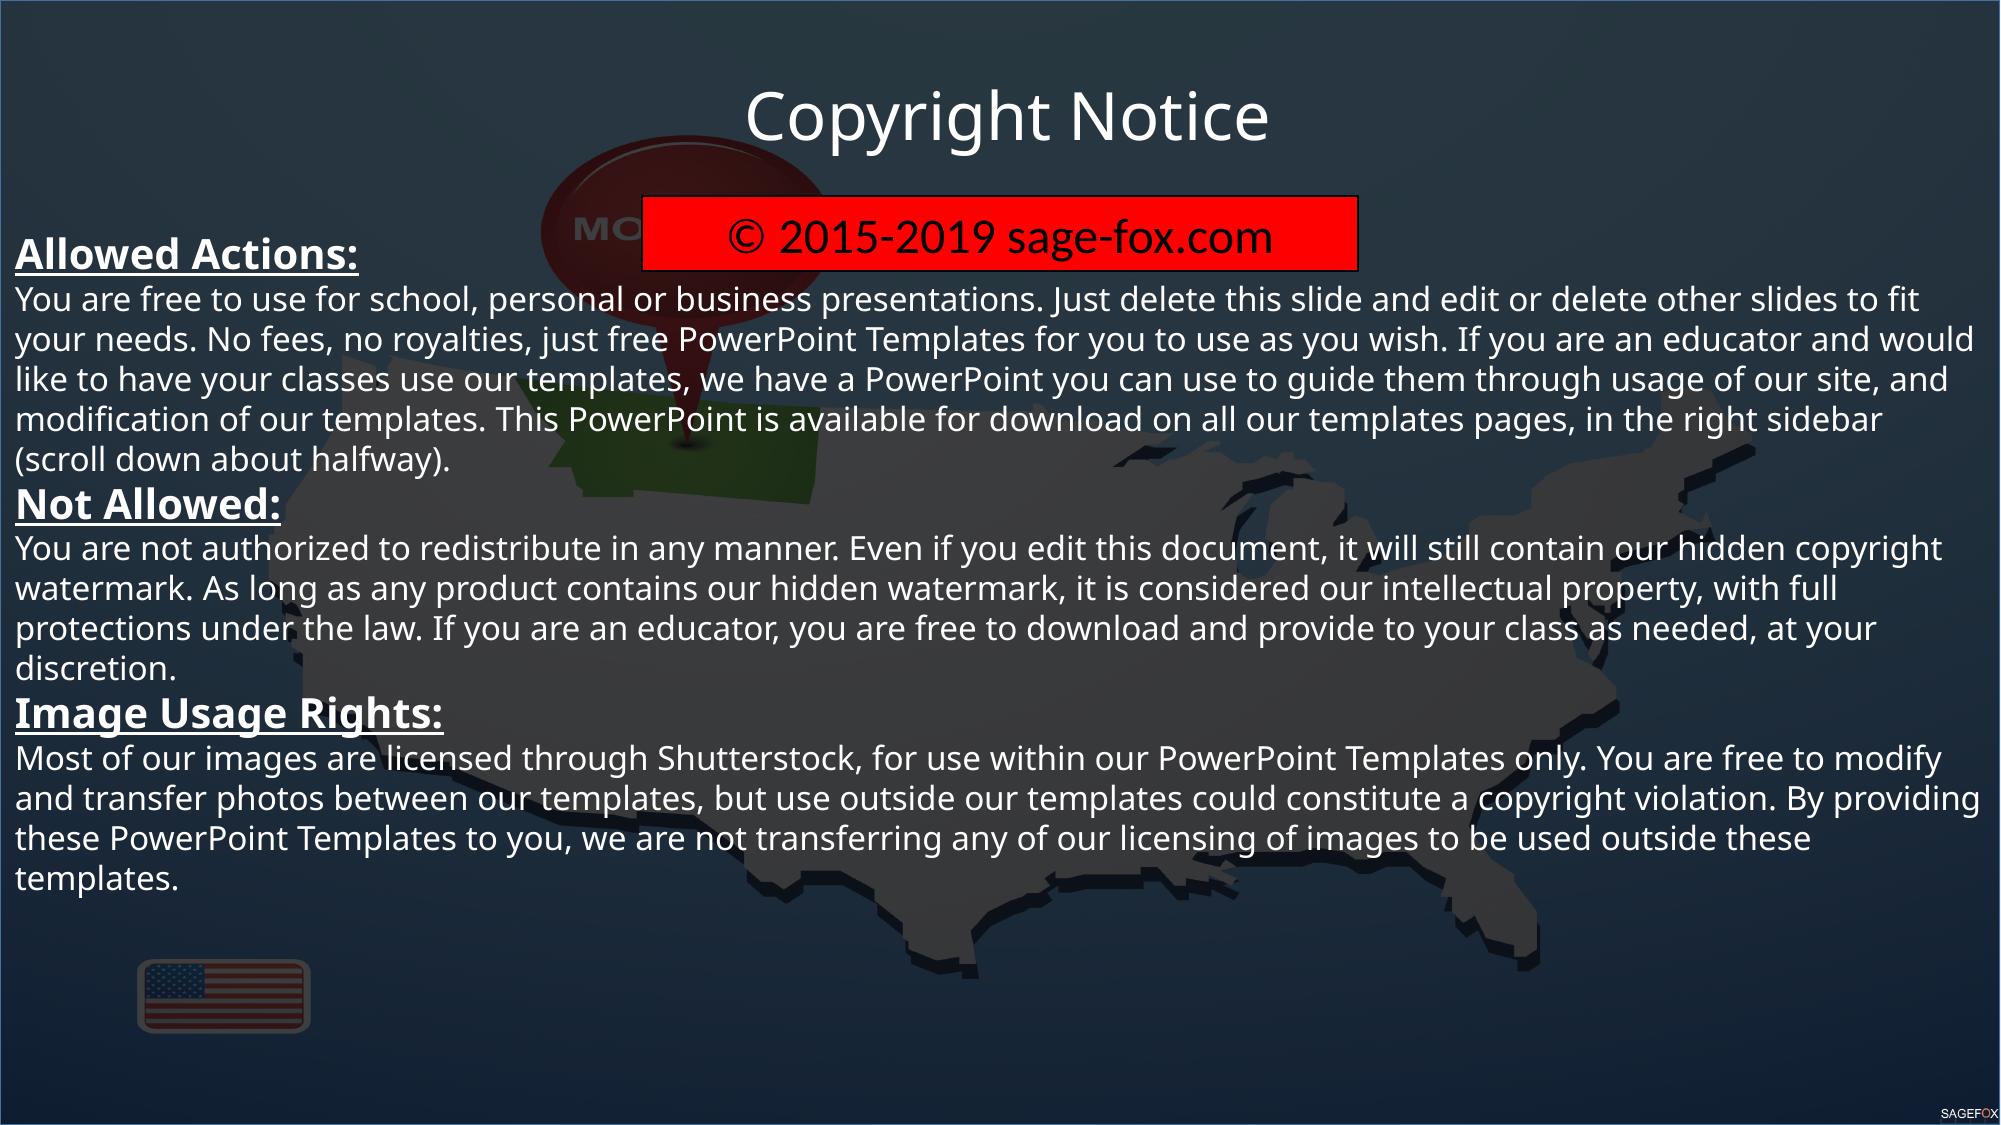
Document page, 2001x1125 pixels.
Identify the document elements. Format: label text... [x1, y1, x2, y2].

text_box Allowed Actions: You are free to use for school, personal or business presentations. Just delete this slide and edit or delete other slides to fit your needs. No fees, no royalties, just free PowerPoint Templates for you to use as you wish. If you are an educator and would like to have your classes use our templates, we have a PowerPoint you can use to guide them through usage of our site, and modification of our templates. This PowerPoint is available for download on all our templates pages, in the right sidebar (scroll down about halfway). Not Allowed: You are not authorized to redistribute in any manner. Even if you edit this document, it will still contain our hidden copyright watermark. As long as any product contains our hidden watermark, it is considered our intellectual property, with full protections under the law. If you are an educator, you are free to download and provide to your class as needed, at your discretion. Image Usage Rights: Most of our images are licensed through Shutterstock, for use within our PowerPoint Templates only. You are free to modify and transfer photos between our templates, but use outside our templates could constitute a copyright violation. By providing these PowerPoint Templates to you, we are not transferring any of our licensing of images to be used outside these templates. [0, 0, 2000, 1125]
text_box © 2015-2019 sage-fox.com [641, 196, 1358, 272]
title Copyright Notice [493, 60, 1524, 178]
